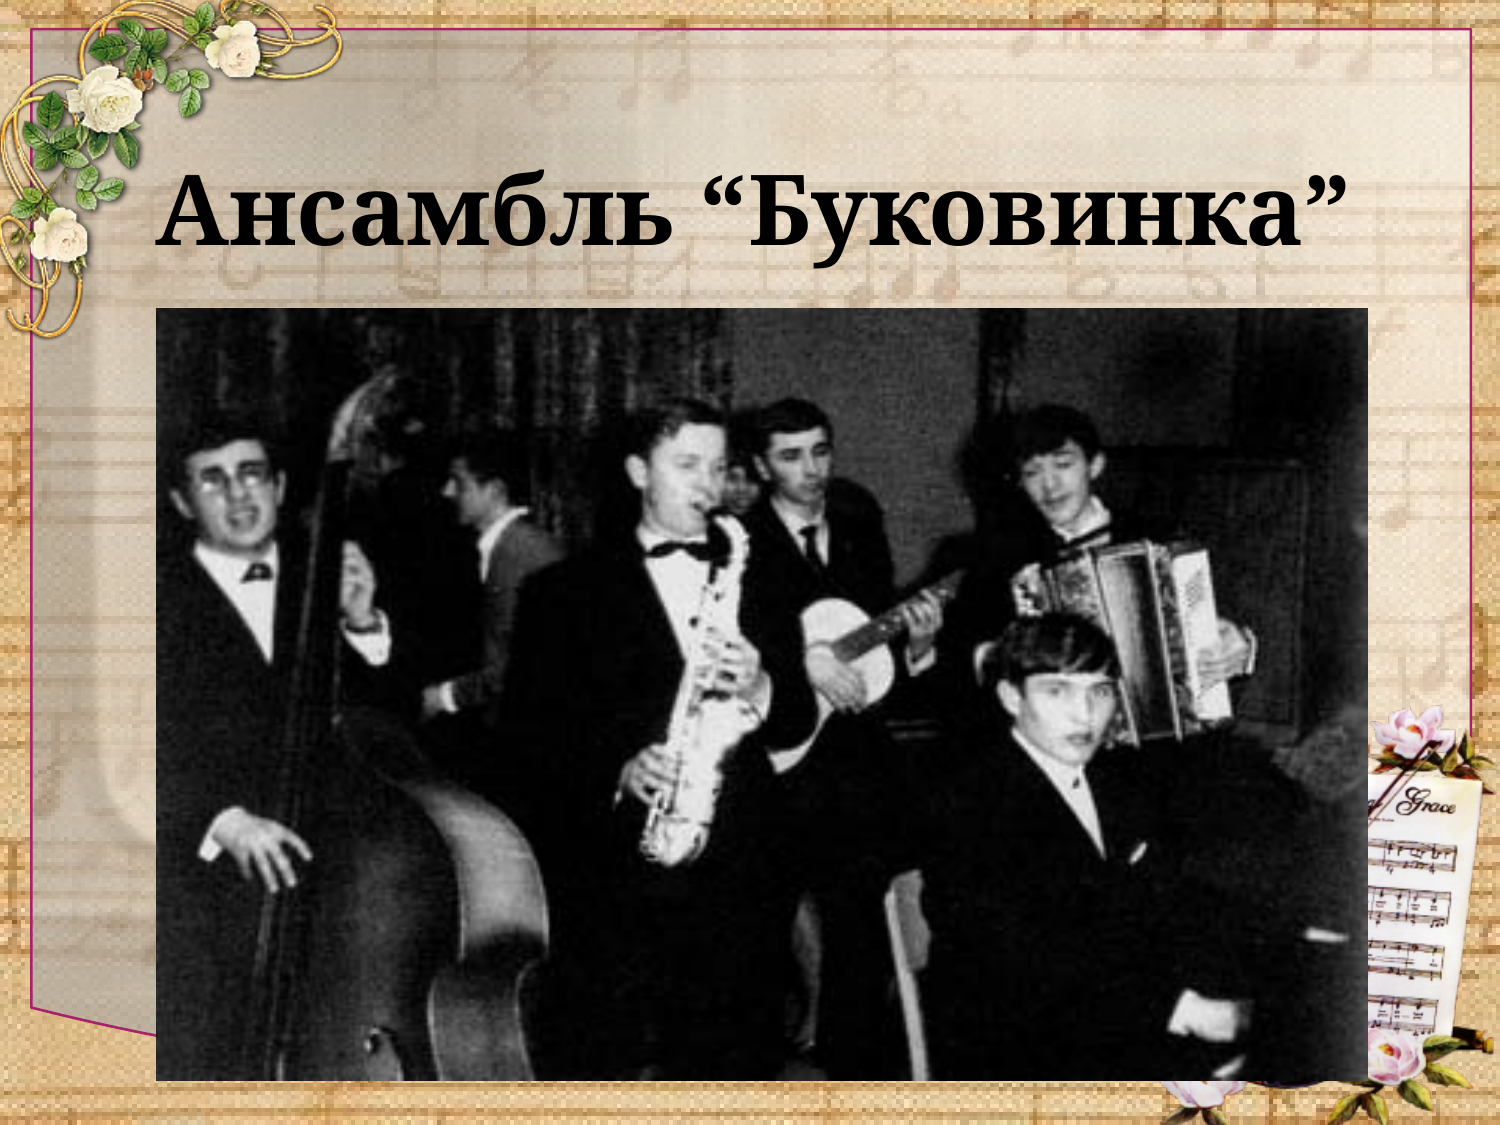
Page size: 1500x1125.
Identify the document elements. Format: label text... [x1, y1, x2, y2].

picture [0, 0, 1500, 1125]
title Ансамбль “Буковинка” [106, 74, 1401, 275]
